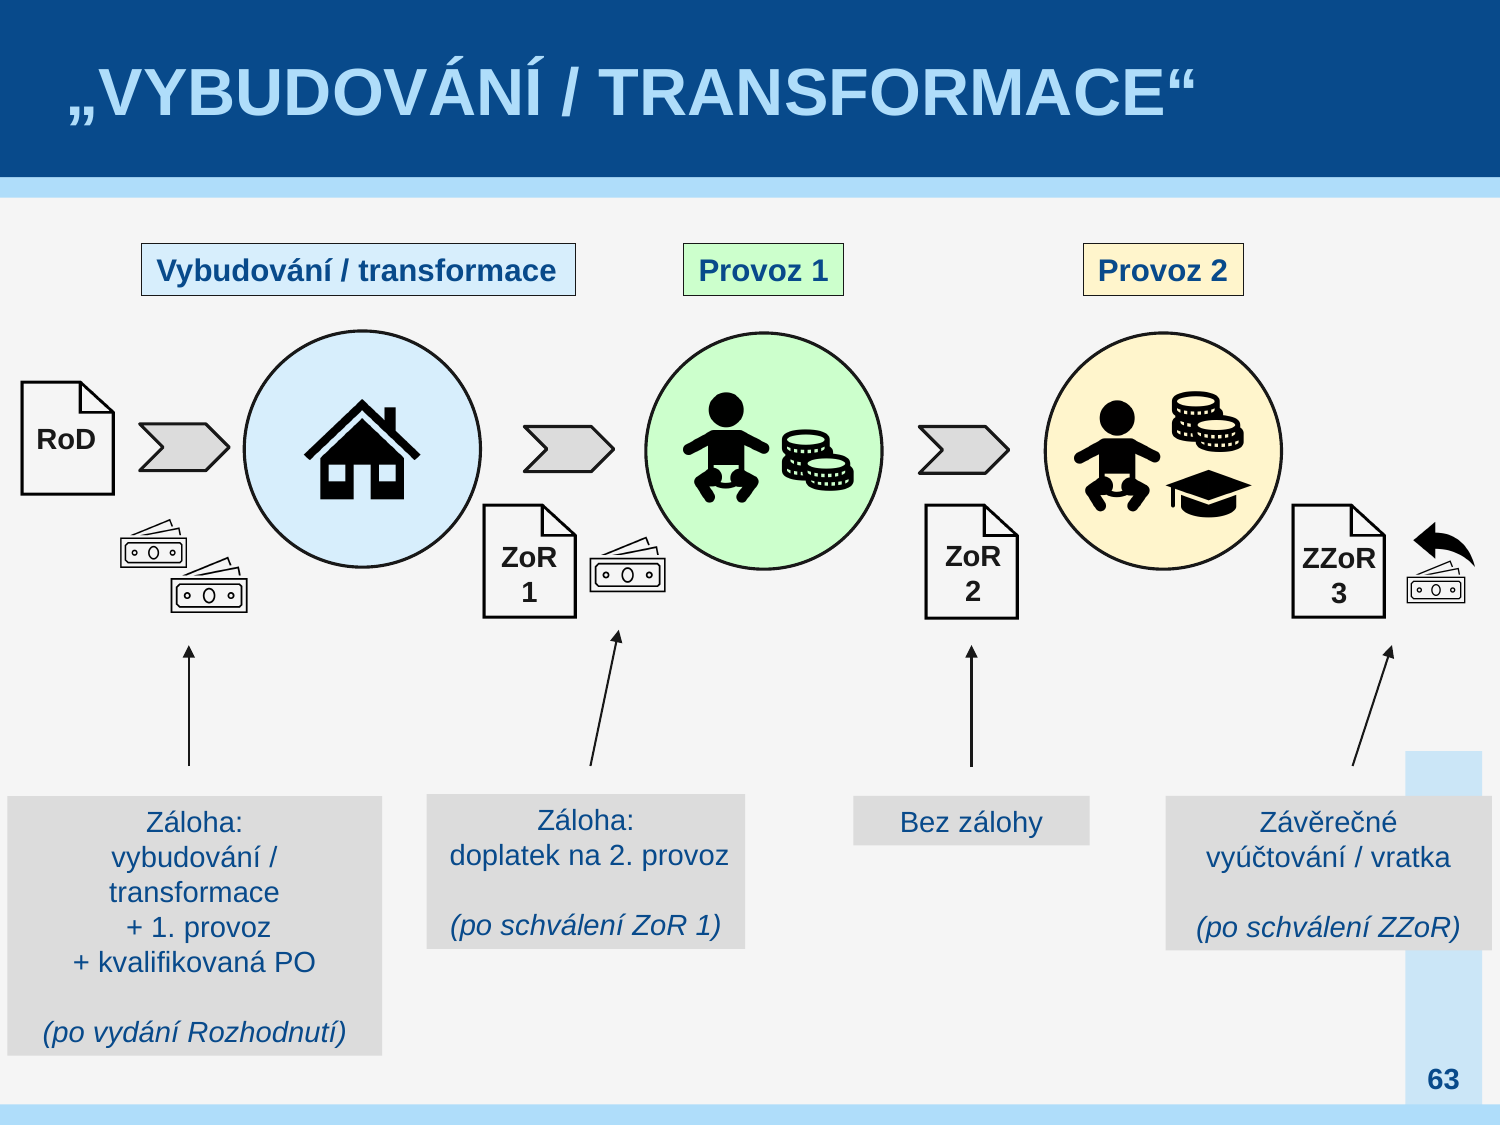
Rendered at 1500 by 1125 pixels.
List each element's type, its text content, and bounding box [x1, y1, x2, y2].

text_box Provoz 1 [683, 243, 844, 296]
text_box [1074, 532, 1234, 572]
slide_number 63 [1405, 951, 1483, 1125]
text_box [1352, 644, 1393, 767]
picture [605, 522, 669, 607]
text_box [1061, 330, 1284, 492]
text_box Záloha: vybudování / transformace + 1. provoz + kvalifikovaná PO (po vydání Rozhodnutí) [7, 796, 383, 1056]
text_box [590, 629, 619, 767]
picture [295, 382, 430, 516]
slide_number 63 [1405, 751, 1483, 795]
picture [1414, 507, 1481, 615]
text_box [667, 330, 885, 572]
text_box [522, 424, 616, 474]
text_box Vybudování / transformace [141, 243, 576, 296]
text_box [146, 421, 232, 473]
text_box Bez zálohy [853, 795, 1090, 846]
title „vybudování / transformace“ [59, 0, 1441, 178]
picture [1049, 380, 1256, 541]
text_box [242, 328, 483, 570]
text_box [643, 404, 653, 498]
text_box [917, 424, 1011, 476]
text_box Provoz 2 [1083, 243, 1244, 296]
picture [658, 381, 857, 515]
picture [117, 507, 251, 627]
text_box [1263, 491, 1414, 631]
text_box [454, 491, 605, 631]
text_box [0, 368, 143, 508]
text_box Závěrečné vyúčtování / vratka (po schválení ZZoR) [1165, 795, 1492, 951]
text_box Záloha: doplatek na 2. provoz (po schválení ZoR 1) [426, 794, 746, 949]
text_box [896, 492, 1047, 631]
